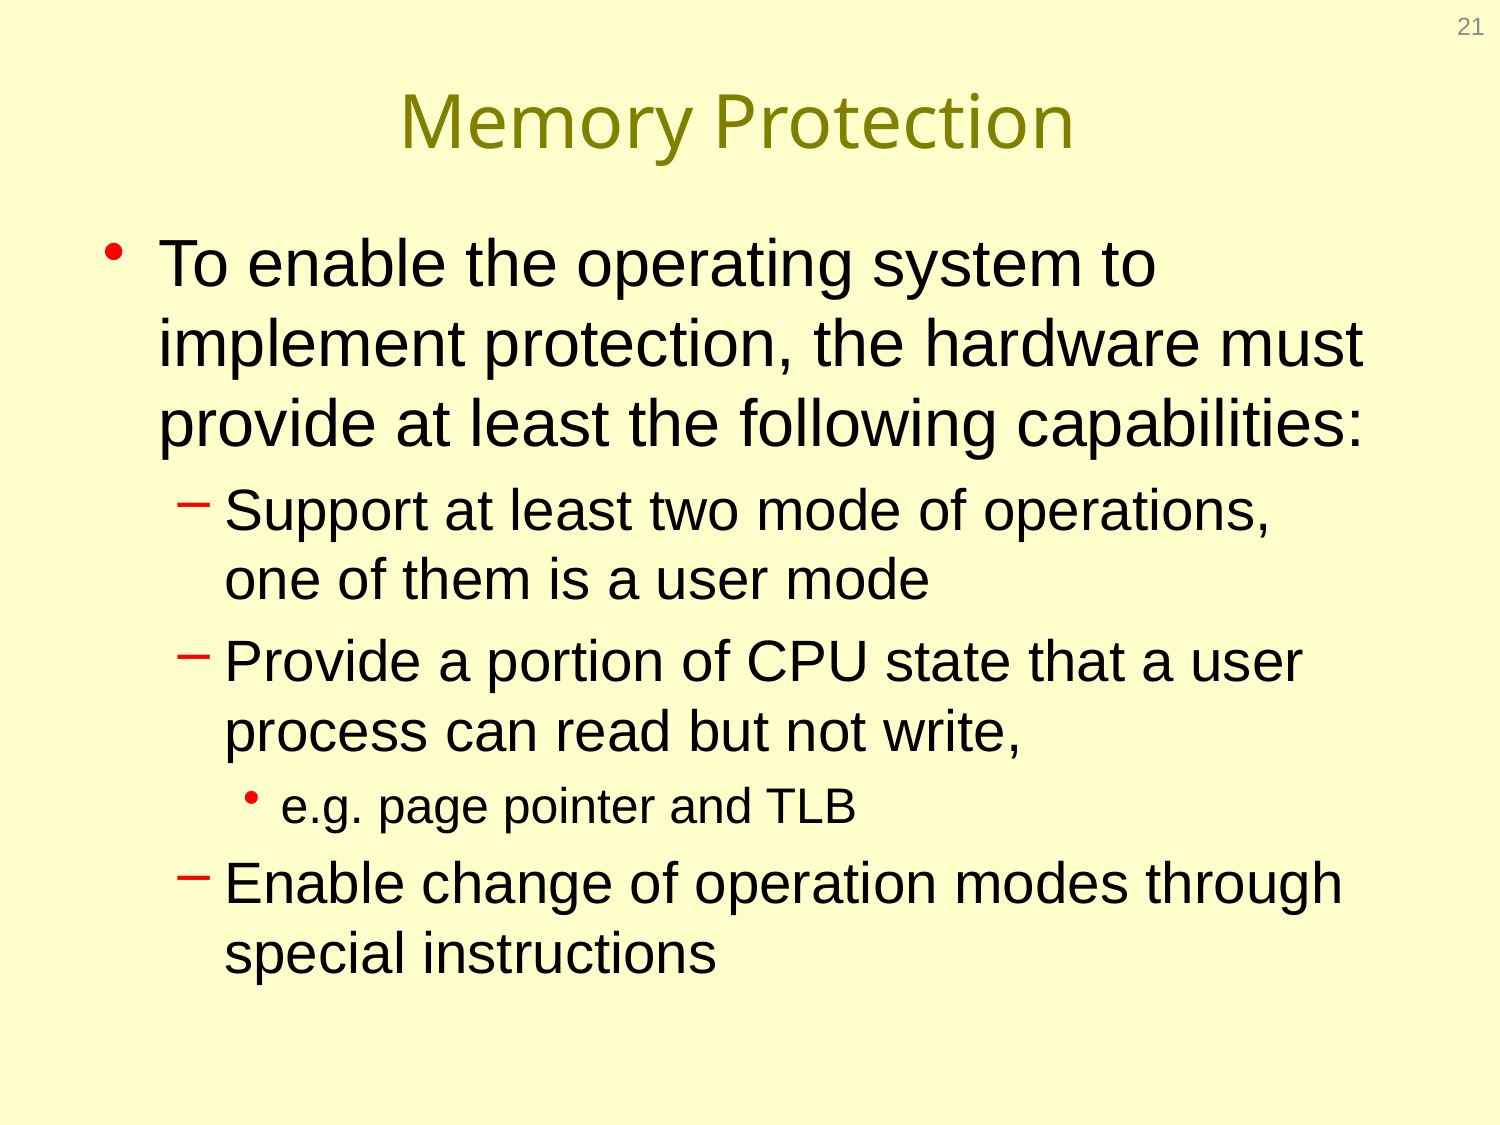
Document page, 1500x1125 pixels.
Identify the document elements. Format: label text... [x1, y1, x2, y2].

list To enable the operating system to implement protection, the hardware must provide at least the following capabilities: Support at least two mode of operations, one of them is a user mode Provide a portion of CPU state that a user process can read but not write, e.g. page pointer and TLB Enable change of operation modes through special instructions [87, 212, 1388, 1076]
title Memory Protection [87, 24, 1388, 212]
slide_number 21 [1149, 0, 1500, 55]
